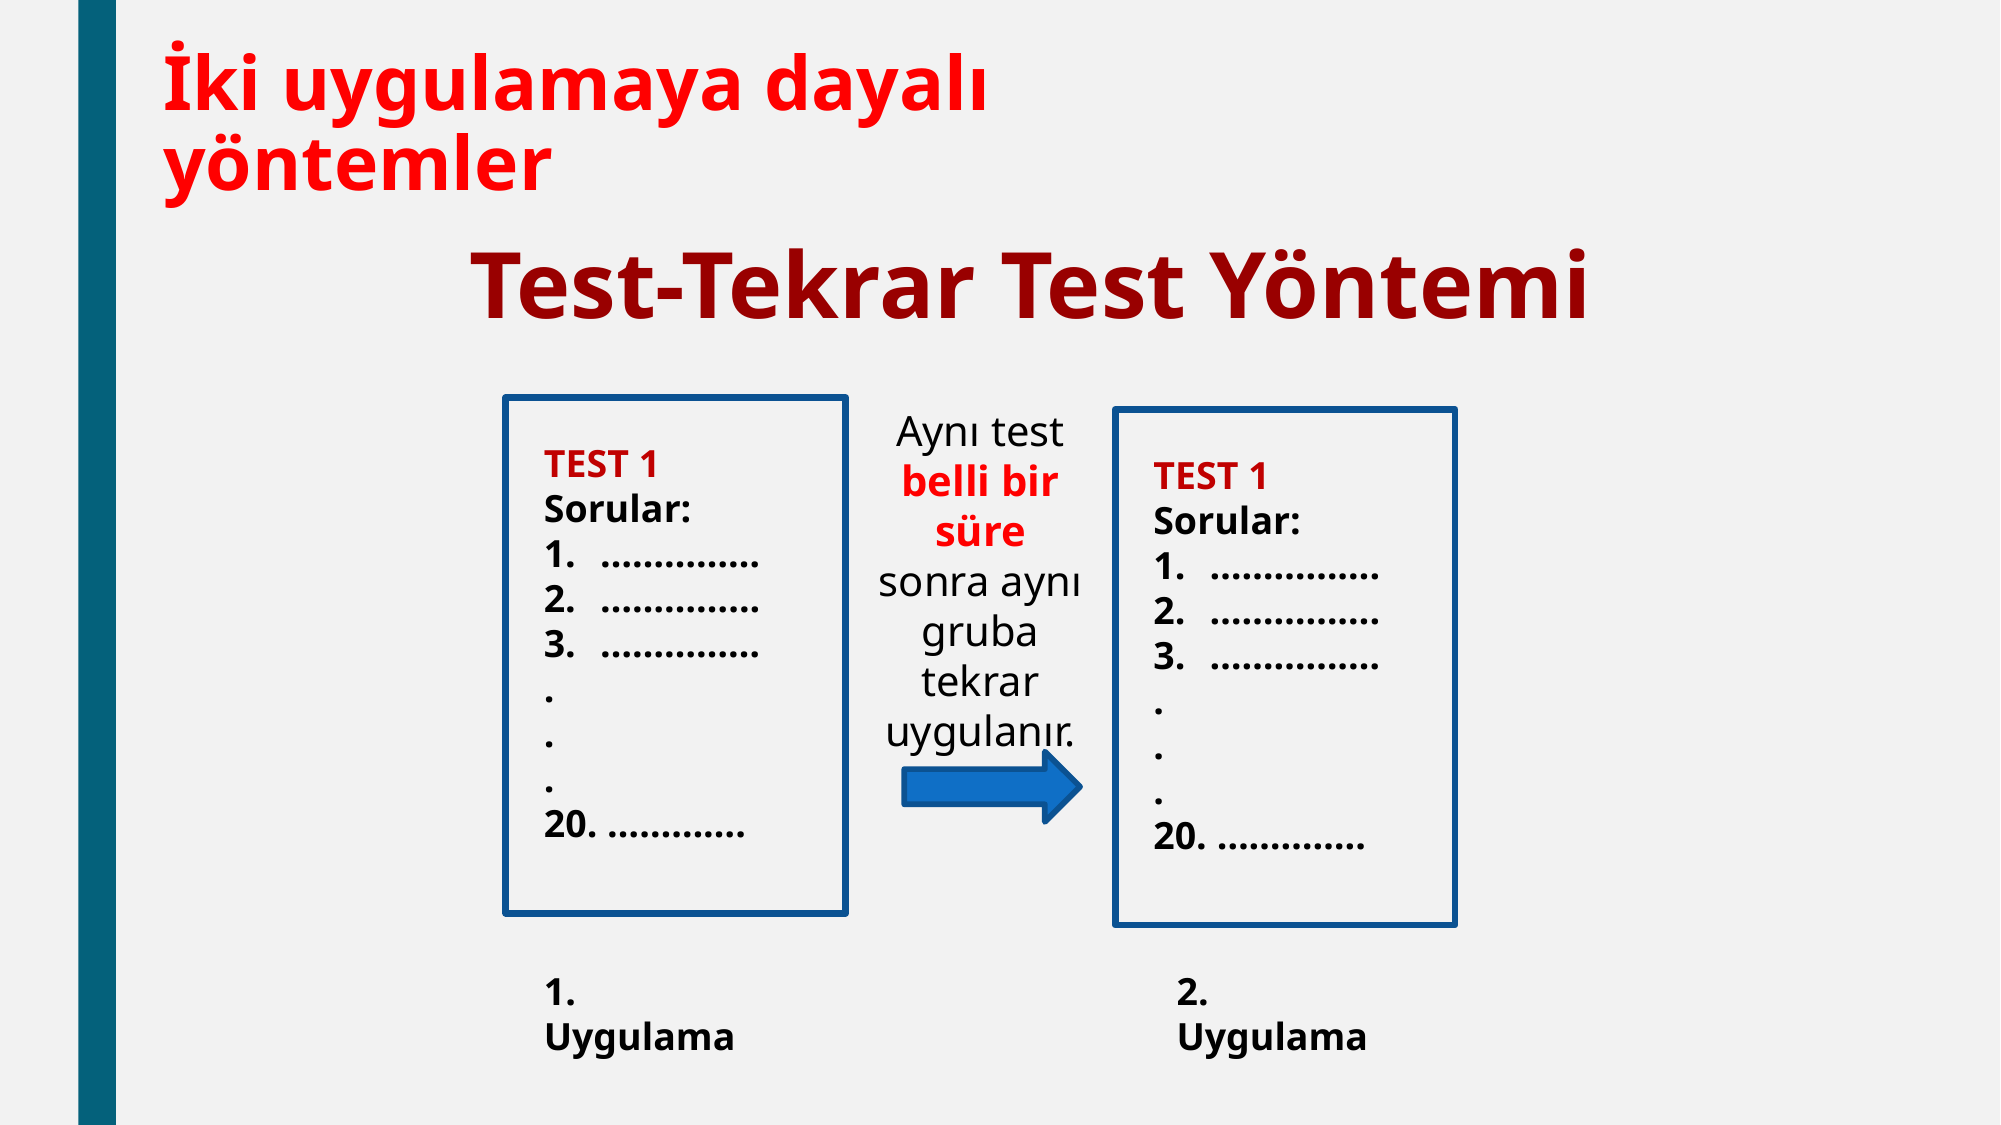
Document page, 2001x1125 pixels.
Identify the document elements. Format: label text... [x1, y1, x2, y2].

text_box Test-Tekrar Test Yöntemi [243, 232, 1819, 477]
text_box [505, 397, 1455, 1021]
text_box İki uygulamaya dayalı yöntemler [148, 20, 1386, 233]
